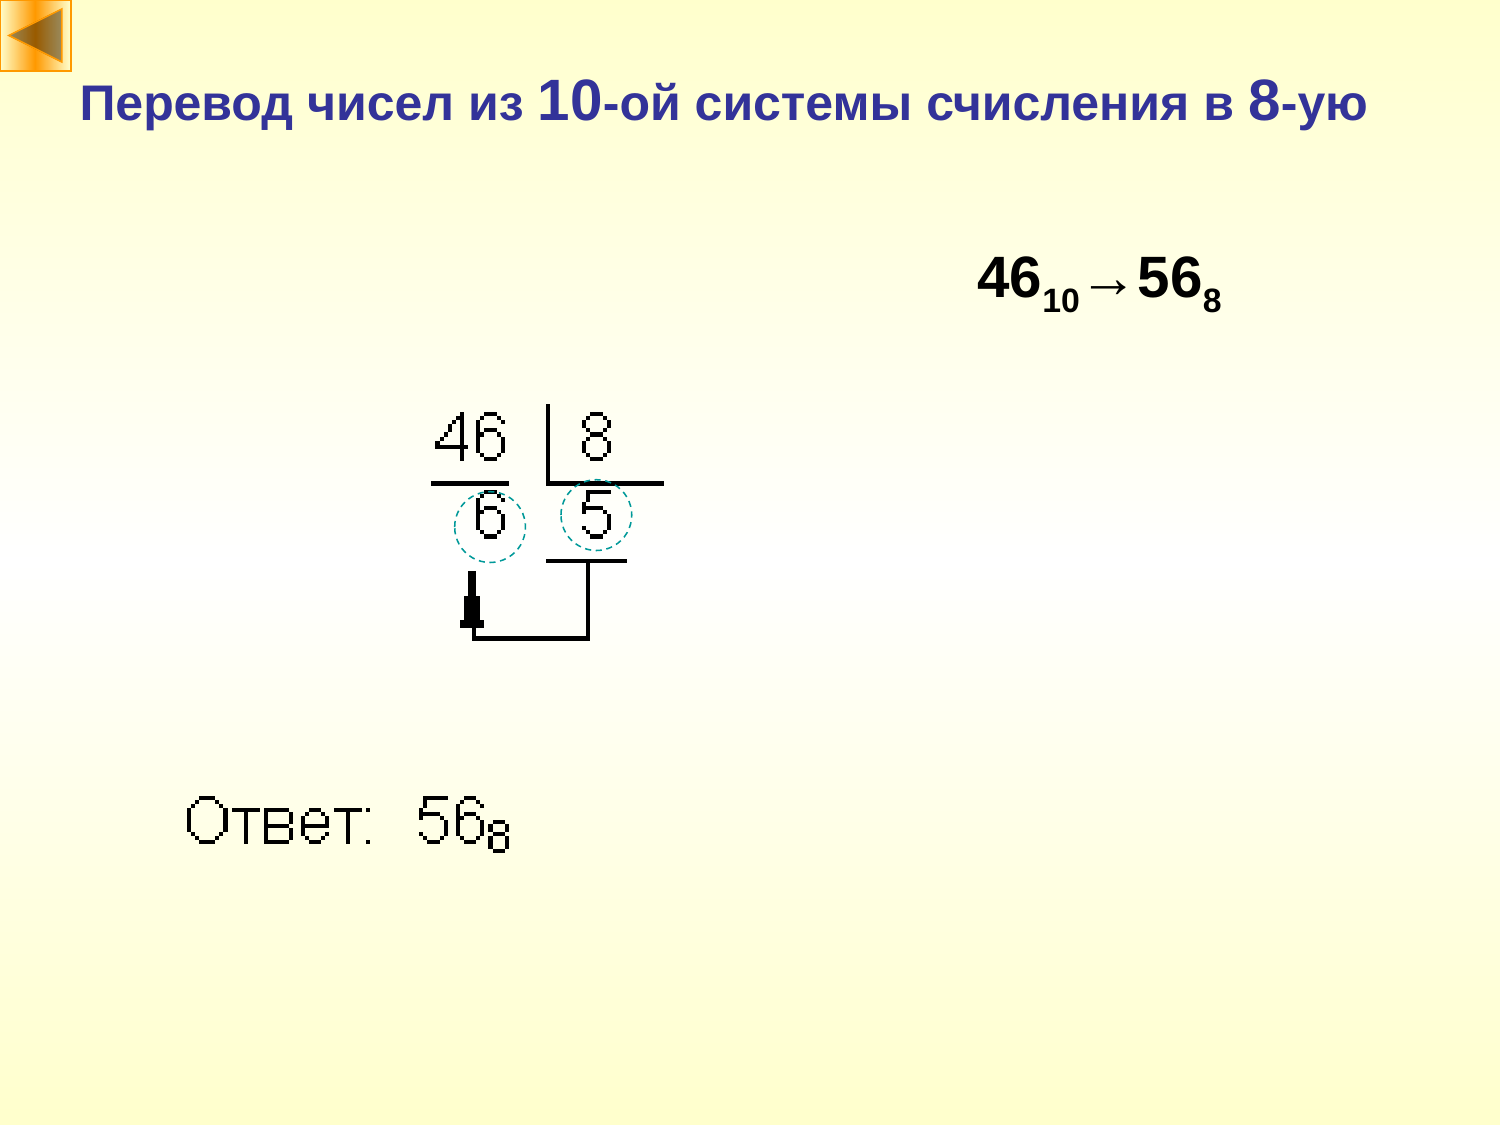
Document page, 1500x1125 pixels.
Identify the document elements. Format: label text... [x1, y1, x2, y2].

text_box [0, 0, 71, 72]
picture [170, 278, 705, 952]
text_box 4610→568 [962, 231, 1424, 327]
text_box Перевод чисел из 10-ой системы счисления в 8-ую [64, 54, 1471, 140]
